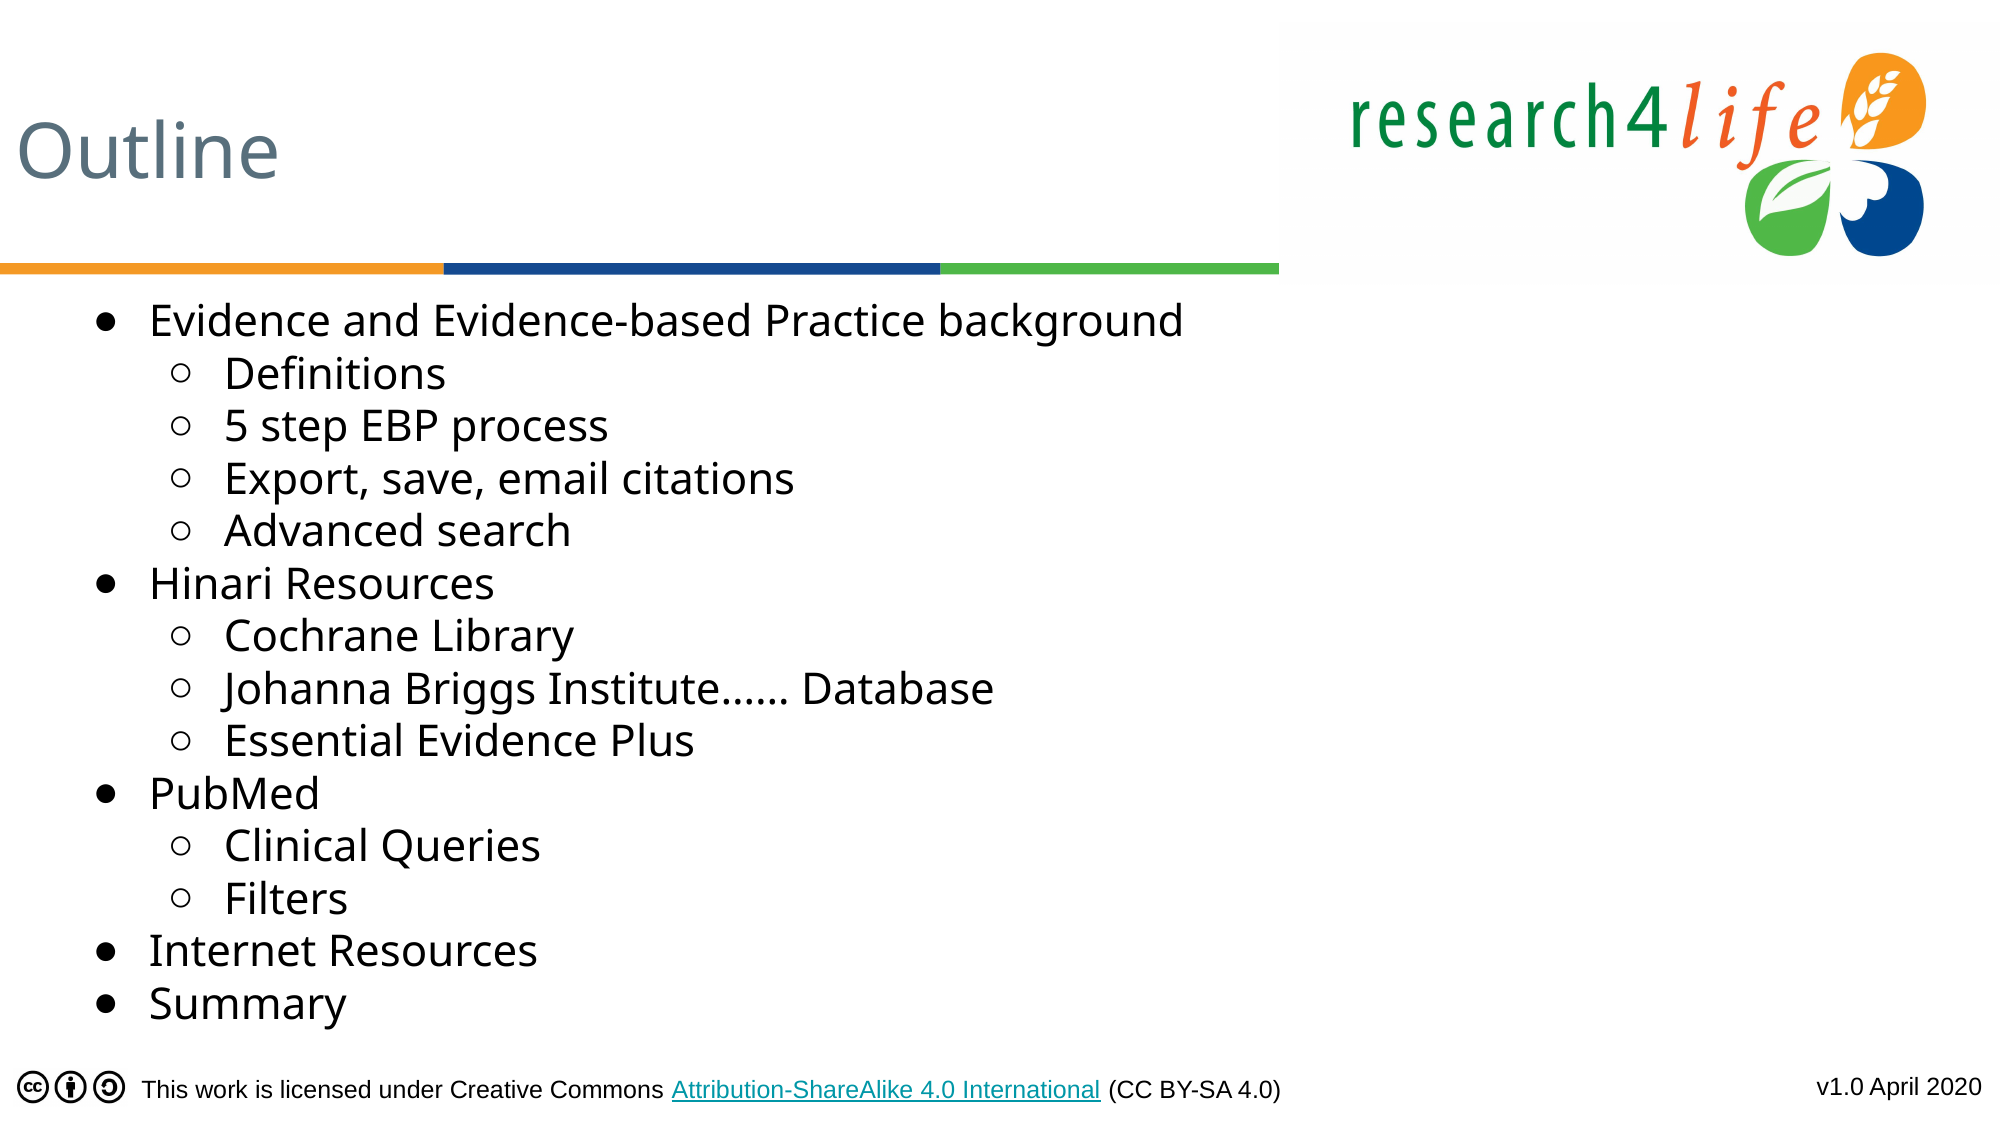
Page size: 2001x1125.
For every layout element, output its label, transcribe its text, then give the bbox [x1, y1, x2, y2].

picture [13, 1068, 129, 1108]
picture [1279, 22, 2000, 285]
text_box This work is licensed under Creative Commons Attribution-ShareAlike 4.0 International (CC BY-SA 4.0) [126, 1058, 1732, 1106]
list Evidence and Evidence-based Practice background Definitions 5 step EBP process Export, save, email citations Advanced search Hinari Resources Cochrane Library Johanna Briggs Institute…… Database Essential Evidence Plus PubMed Clinical Queries Filters Internet Resources Summary [77, 285, 1817, 1026]
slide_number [1547, 1058, 1998, 1113]
title Outline [0, 65, 1578, 243]
